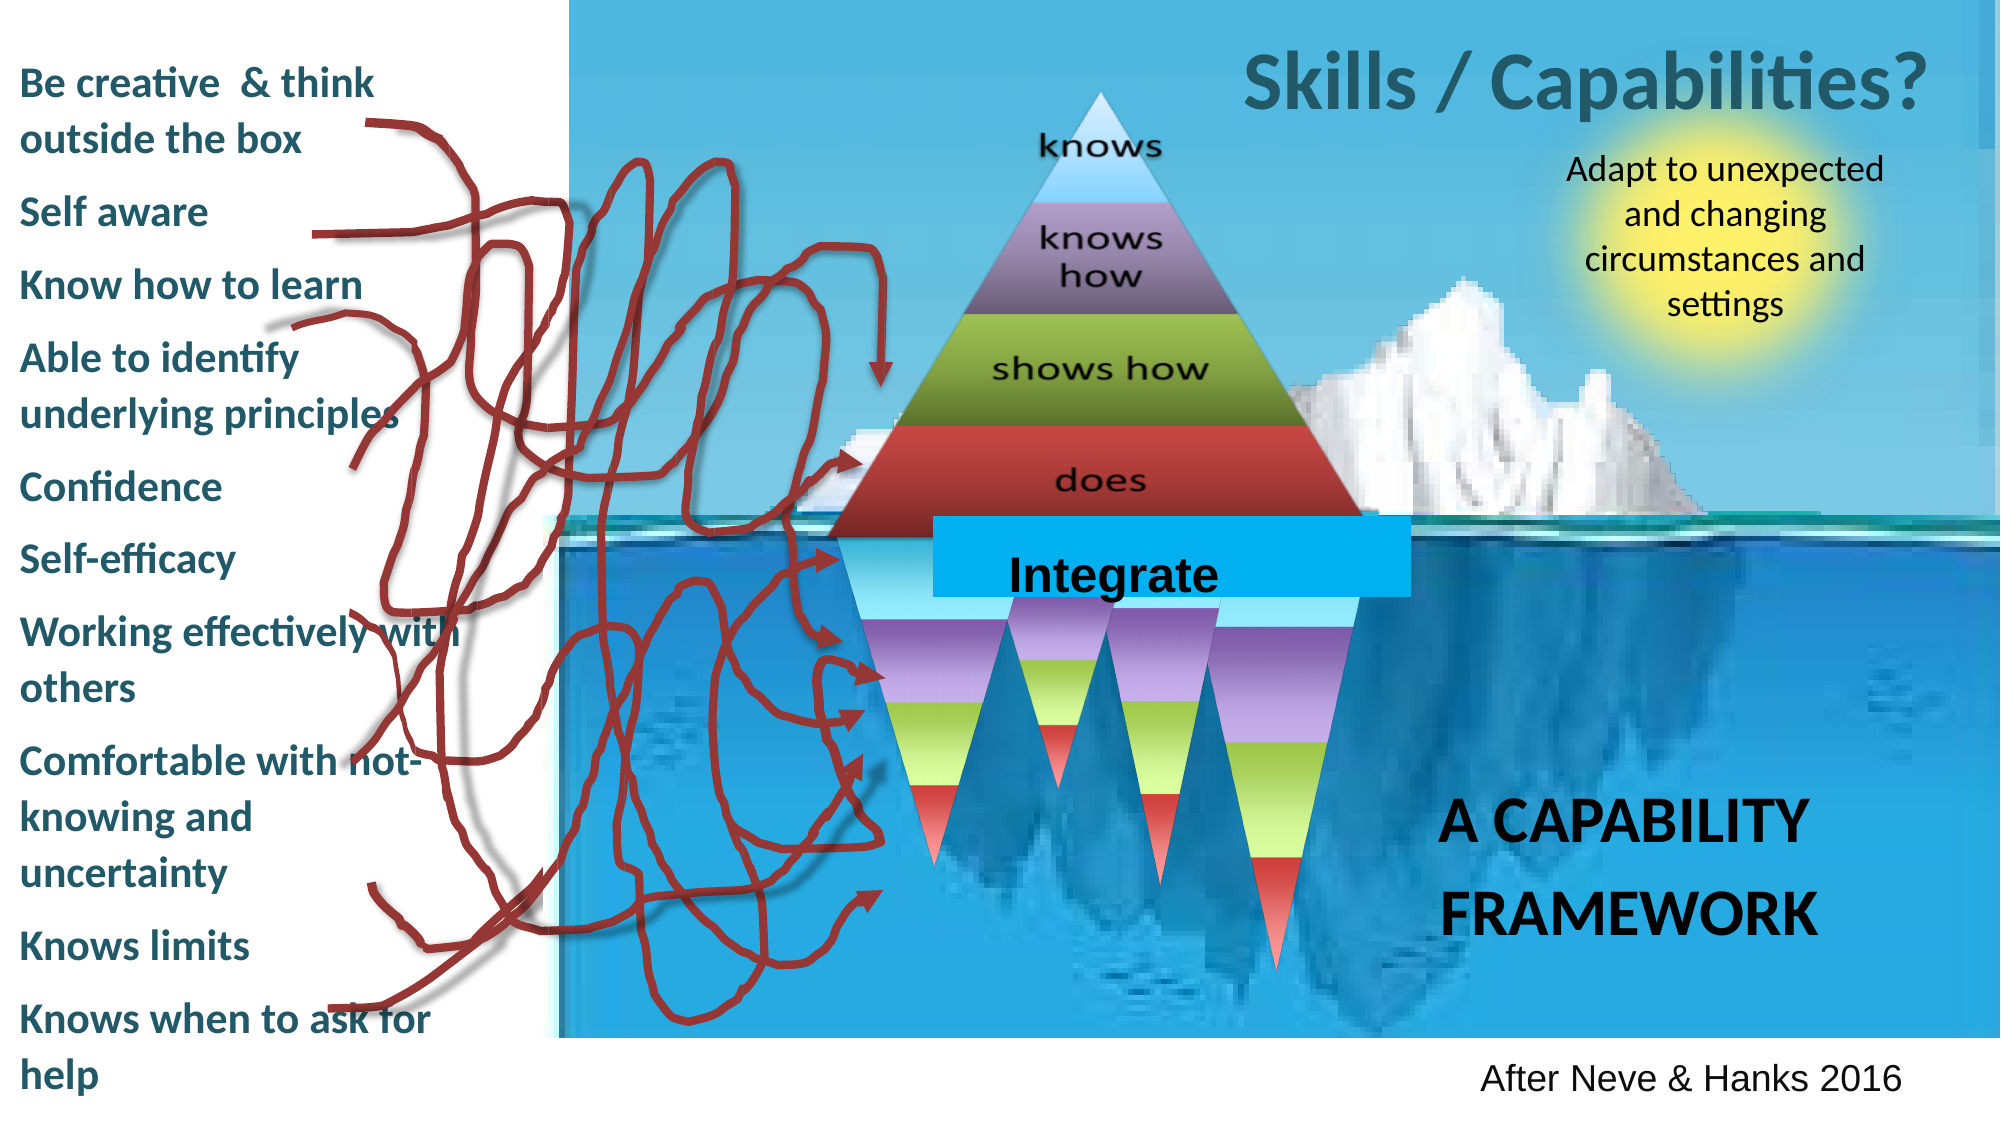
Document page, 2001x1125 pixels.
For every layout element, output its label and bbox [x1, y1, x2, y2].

text_box [19, 0, 2000, 1125]
